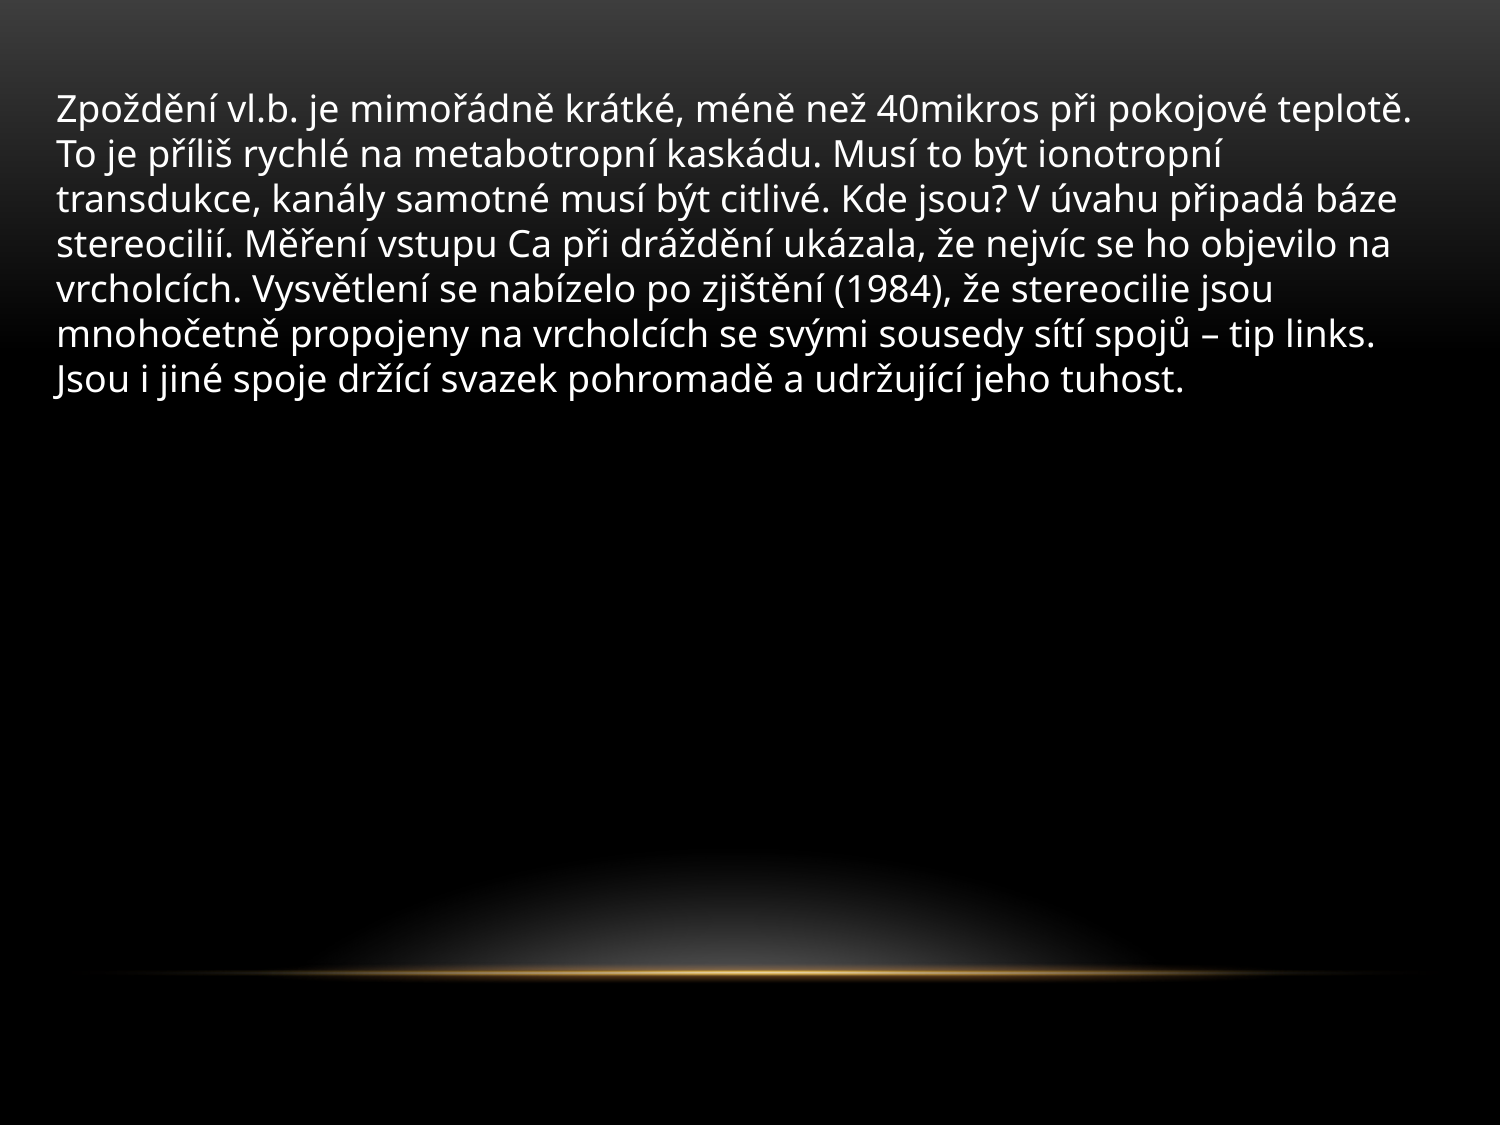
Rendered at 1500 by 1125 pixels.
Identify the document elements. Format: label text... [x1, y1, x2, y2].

text_box Zpoždění vl.b. je mimořádně krátké, méně než 40mikros při pokojové teplotě. To je příliš rychlé na metabotropní kaskádu. Musí to být ionotropní transdukce, kanály samotné musí být citlivé. Kde jsou? V úvahu připadá báze stereocilií. Měření vstupu Ca při dráždění ukázala, že nejvíc se ho objevilo na vrcholcích. Vysvětlení se nabízelo po zjištění (1984), že stereocilie jsou mnohočetně propojeny na vrcholcích se svými sousedy sítí spojů – tip links. Jsou i jiné spoje držící svazek pohromadě a udržující jeho tuhost. [41, 78, 1436, 453]
picture [0, 0, 1500, 1125]
